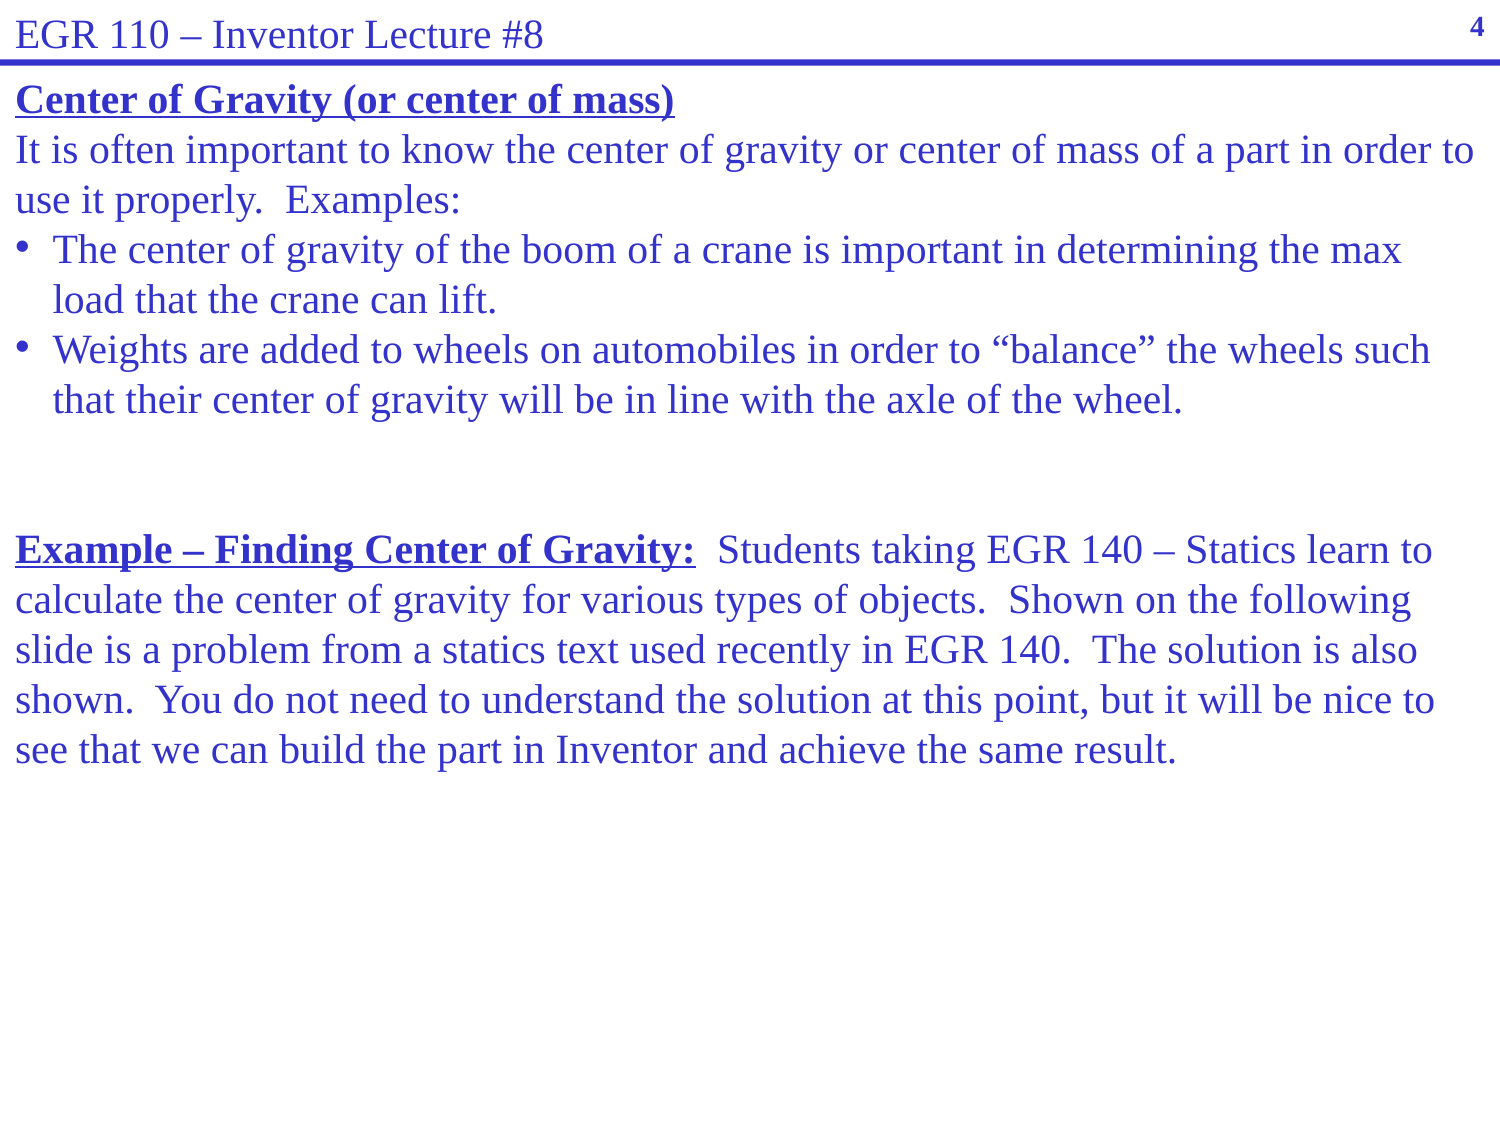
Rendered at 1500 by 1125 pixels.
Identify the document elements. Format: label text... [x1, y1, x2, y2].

text_box EGR 110 – Inventor Lecture #8 [0, 0, 1188, 63]
slide_number 4 [1420, 0, 1500, 62]
text_box Center of Gravity (or center of mass) It is often important to know the center of gravity or center of mass of a part in order to use it properly. Examples: The center of gravity of the boom of a crane is important in determining the max load that the crane can lift. Weights are added to wheels on automobiles in order to “balance” the wheels such that their center of gravity will be in line with the axle of the wheel. Example – Finding Center of Gravity: Students taking EGR 140 – Statics learn to calculate the center of gravity for various types of objects. Shown on the following slide is a problem from a statics text used recently in EGR 140. The solution is also shown. You do not need to understand the solution at this point, but it will be nice to see that we can build the part in Inventor and achieve the same result. [0, 63, 1500, 780]
